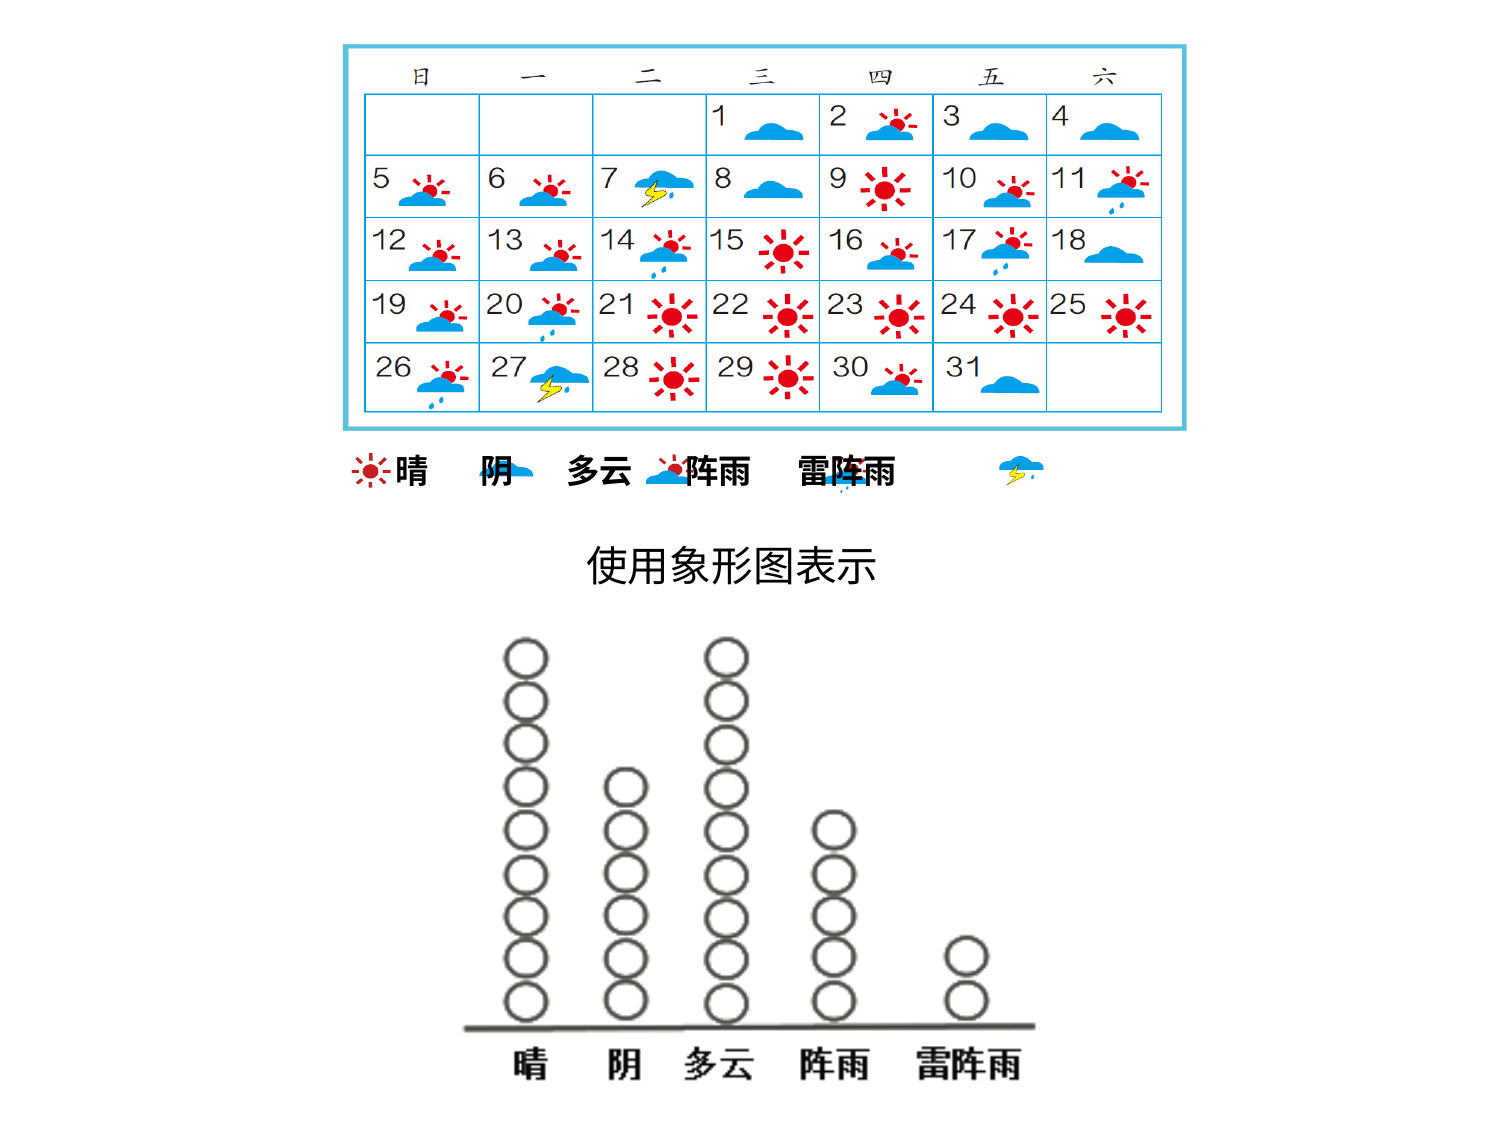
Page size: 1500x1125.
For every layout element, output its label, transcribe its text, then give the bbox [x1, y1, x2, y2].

picture [436, 609, 1055, 1091]
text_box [327, 34, 1223, 499]
text_box 使用象形图表示 [410, 532, 1055, 597]
